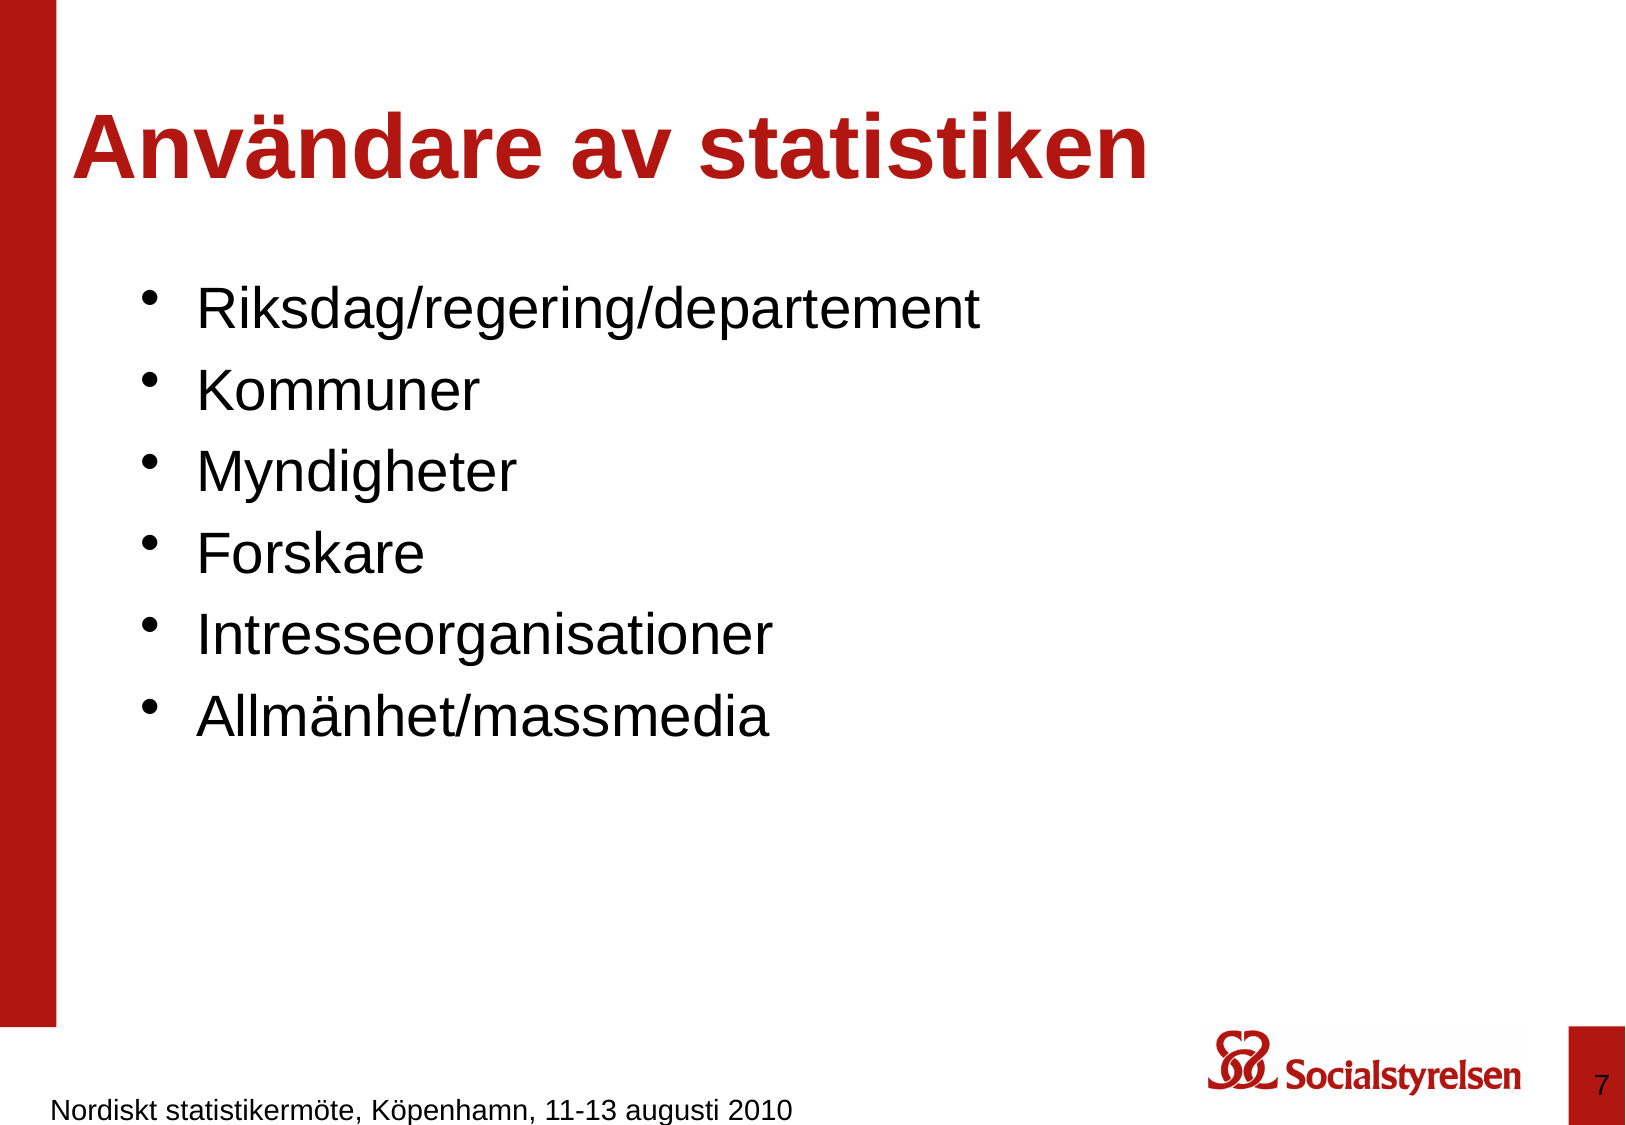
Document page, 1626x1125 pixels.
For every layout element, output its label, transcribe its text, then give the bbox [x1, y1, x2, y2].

list Riksdag/regering/departement Kommuner Myndigheter Forskare Intresseorganisationer Allmänhet/massmedia [124, 262, 1504, 988]
title Användare av statistiken [56, 89, 1578, 209]
picture [1201, 1023, 1528, 1099]
